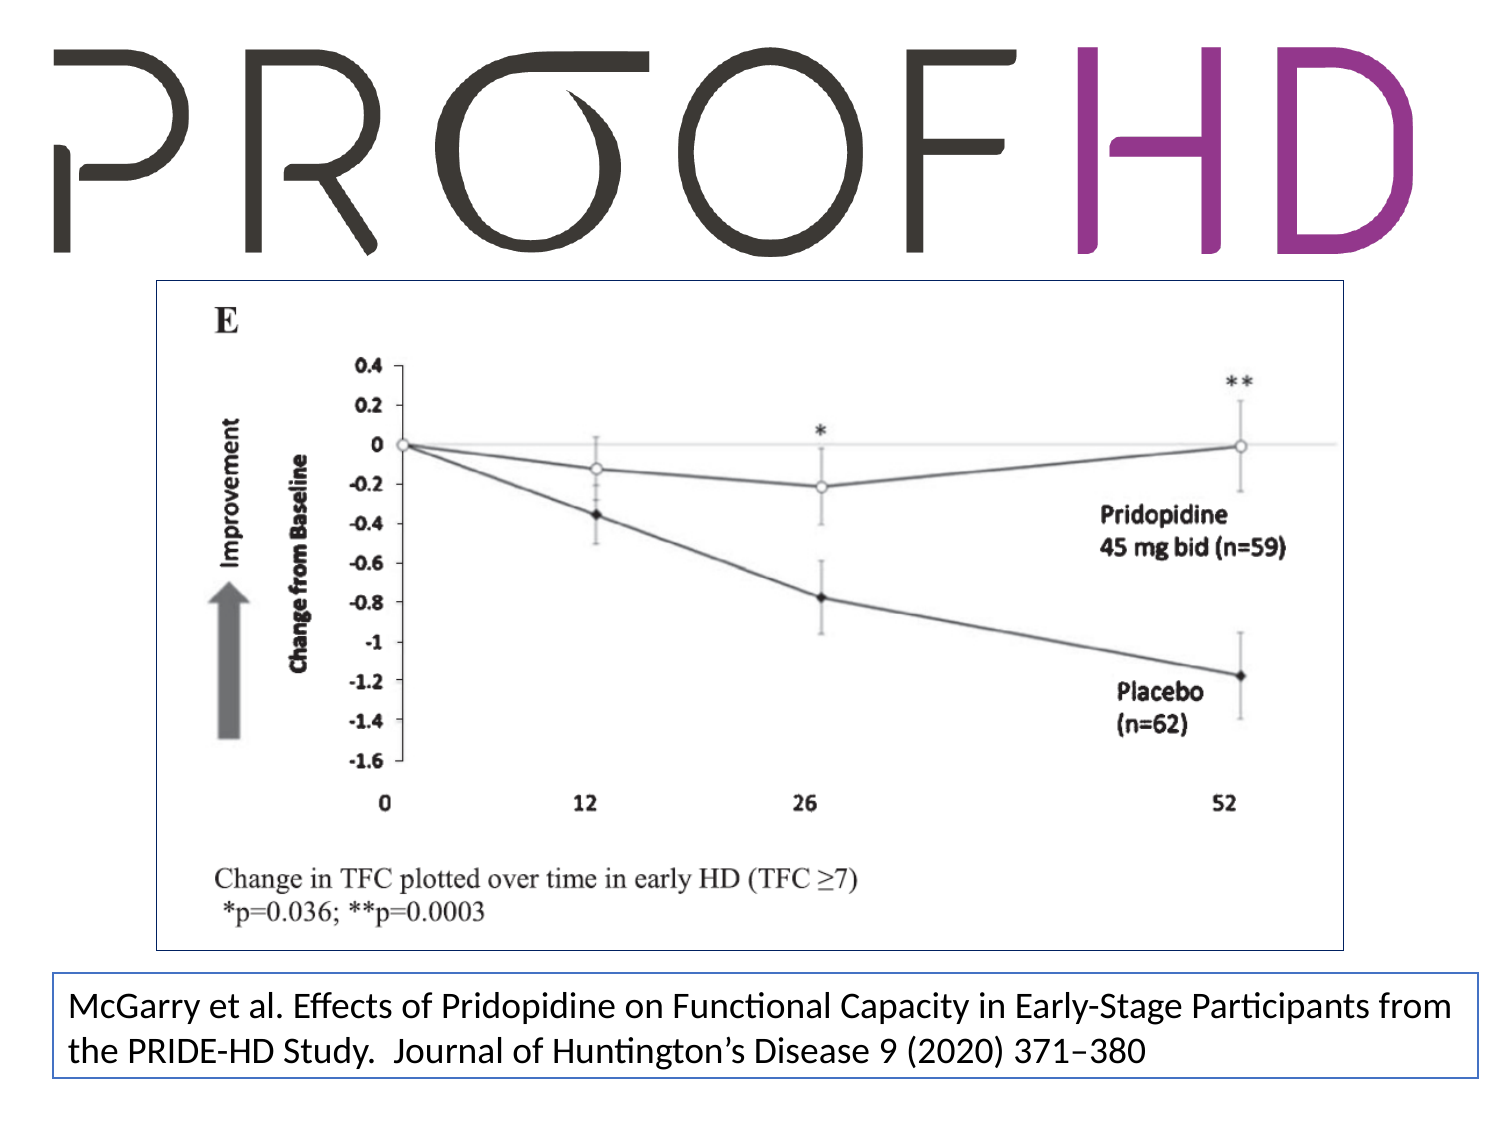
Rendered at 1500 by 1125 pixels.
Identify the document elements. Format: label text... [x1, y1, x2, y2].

picture [53, 47, 1413, 257]
text_box McGarry et al. Effects of Pridopidine on Functional Capacity in Early-Stage Participants from the PRIDE-HD Study. Journal of Huntington’s Disease 9 (2020) 371–380 [52, 972, 1479, 1079]
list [156, 280, 1344, 951]
